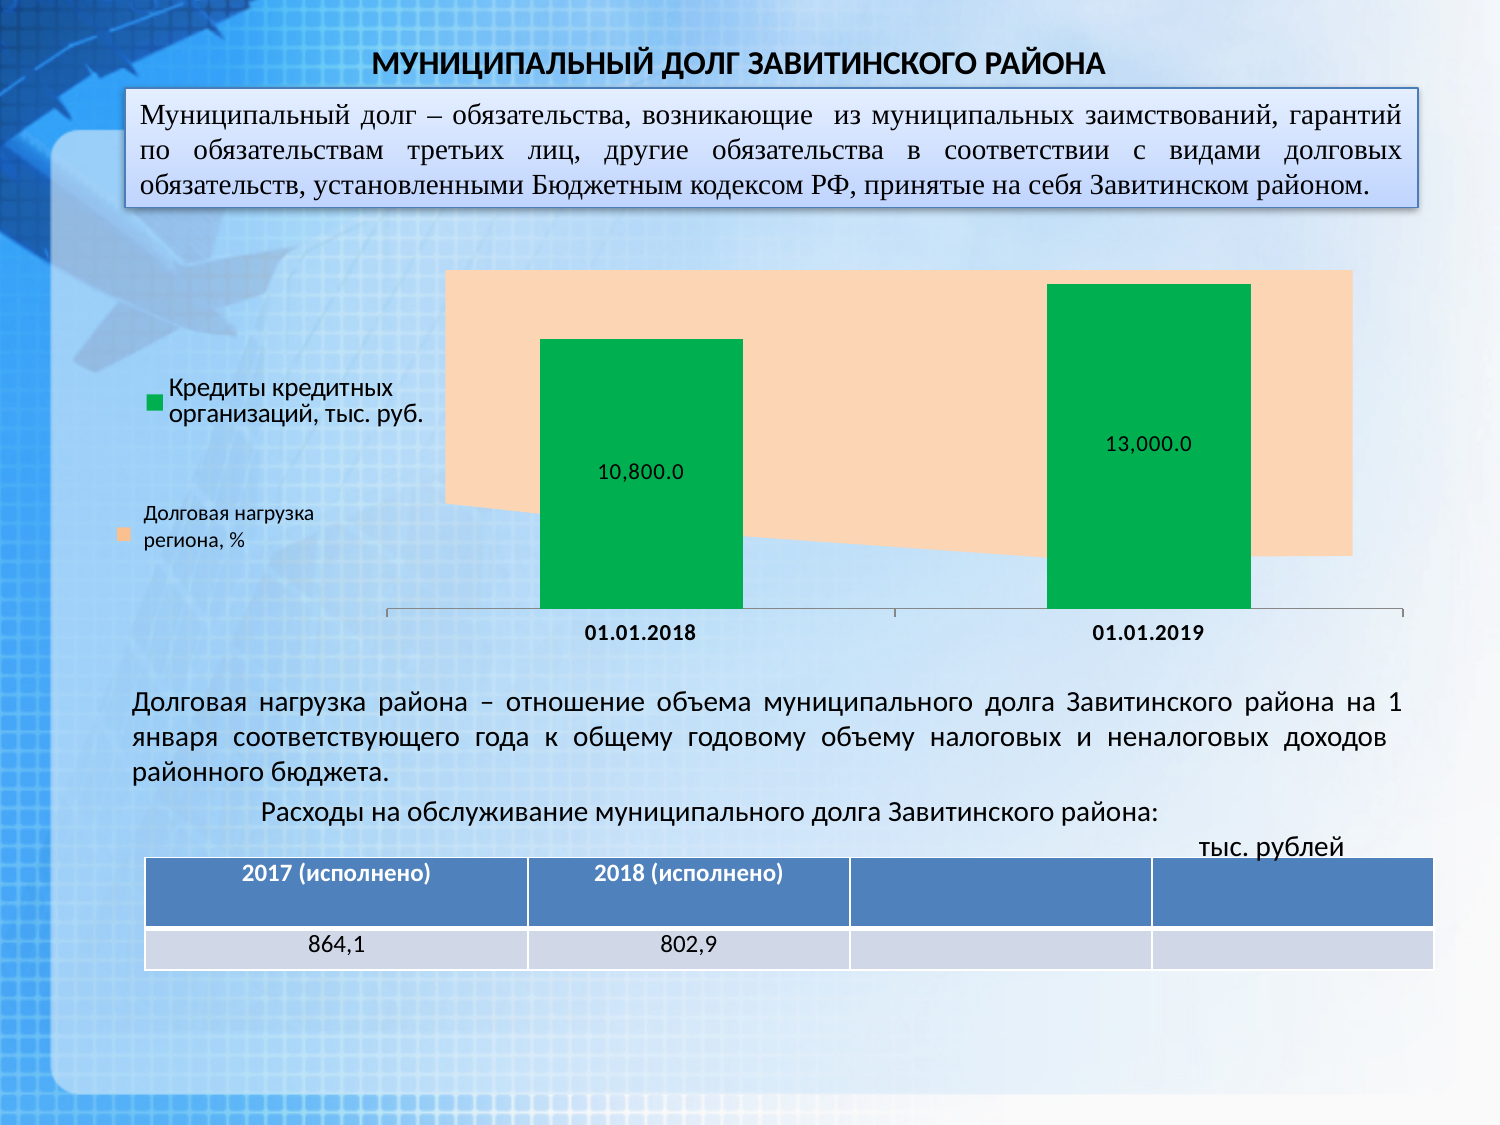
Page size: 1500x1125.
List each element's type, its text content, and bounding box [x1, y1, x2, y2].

table_header 2017 (исполнено) [146, 858, 381, 926]
chart [93, 210, 1423, 677]
title МУНИЦИПАЛЬНЫЙ ДОЛГ ЗАВИТИНСКОГО РАЙОНА [356, 43, 1500, 78]
table_cell 864,1 [146, 931, 381, 969]
text_box Муниципальный долг – обязательства, возникающие из муниципальных заимствований, гарантий по обязательствам третьих лиц, другие обязательства в соответствии с видами долговых обязательств, установленными Бюджетным кодексом РФ, принятые на себя Завитинском районом. [124, 87, 1419, 208]
text_box Расходы на обслуживание муниципального долга Завитинского района: тыс. рублей [246, 749, 1360, 870]
text_box Долговая нагрузка района – отношение объема муниципального долга Завитинского района на 1 января соответствующего года к общему годовому объему налоговых и неналоговых доходов районного бюджета. [117, 685, 1418, 795]
chart [386, 843, 1500, 1125]
picture [0, 0, 1500, 1125]
